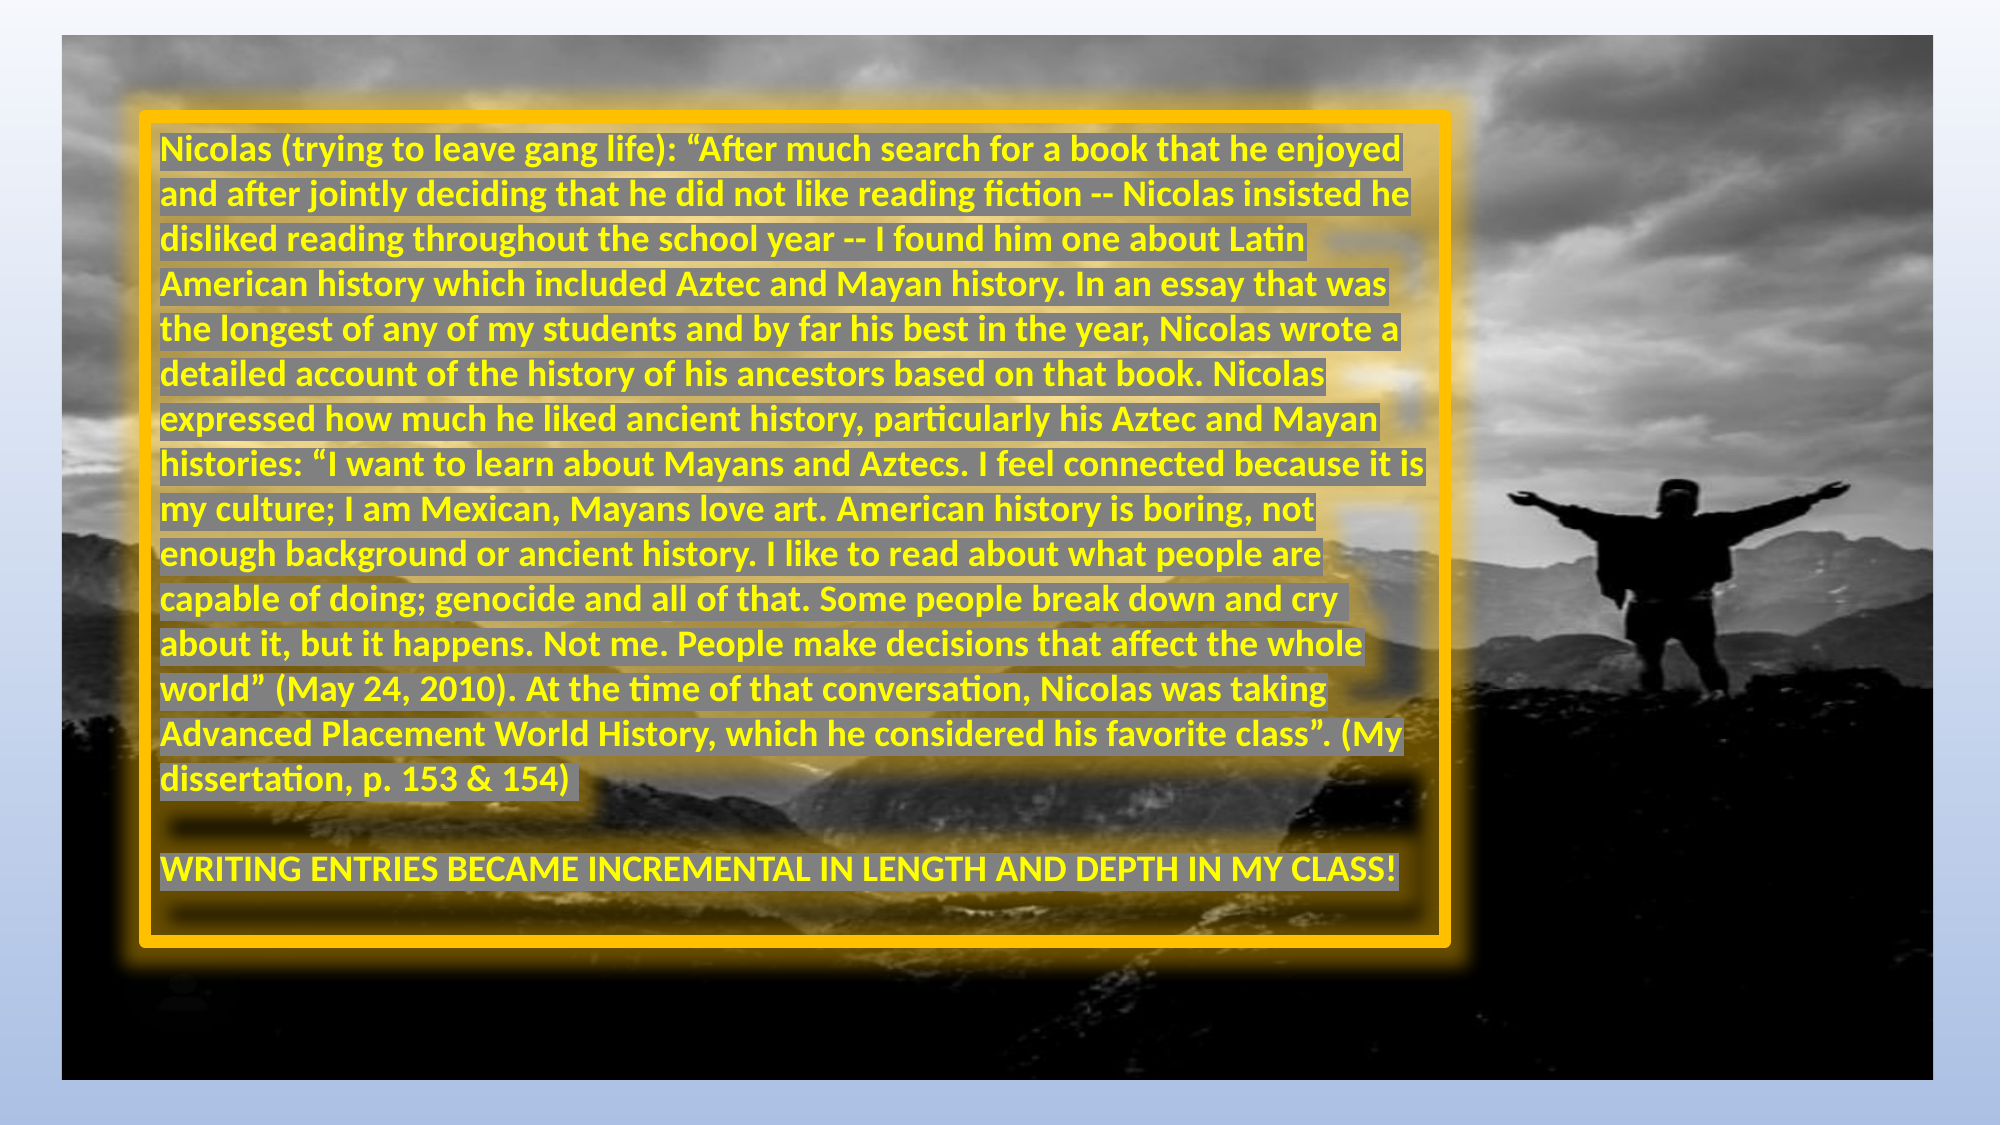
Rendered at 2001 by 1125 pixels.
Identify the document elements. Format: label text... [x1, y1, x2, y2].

list [61, 35, 1934, 1080]
list My work, research, blog Punitive Impersonal Incremental matrix In-School-Suspension for attendance issues More preventive & restorative Student Stories [124, 95, 1467, 963]
text_box Nicolas (trying to leave gang life): “After much search for a book that he enjoyed and after jointly deciding that he did not like reading fiction -- Nicolas insisted he disliked reading throughout the school year -- I found him one about Latin American history which included Aztec and Mayan history. In an essay that was the longest of any of my students and by far his best in the year, Nicolas wrote a detailed account of the history of his ancestors based on that book. Nicolas expressed how much he liked ancient history, particularly his Aztec and Mayan histories: “I want to learn about Mayans and Aztecs. I feel connected because it is my culture; I am Mexican, Mayans love art. American history is boring, not enough background or ancient history. I like to read about what people are capable of doing; genocide and all of that. Some people break down and cry about it, but it happens. Not me. People make decisions that affect the whole world” (May 24, 2010). At the time of that conversation, Nicolas was taking Advanced Placement World History, which he considered his favorite class”. (My dissertation, p. 153 & 154) WRITING ENTRIES BECAME INCREMENTAL IN LENGTH AND DEPTH IN MY CLASS! [144, 116, 1445, 942]
